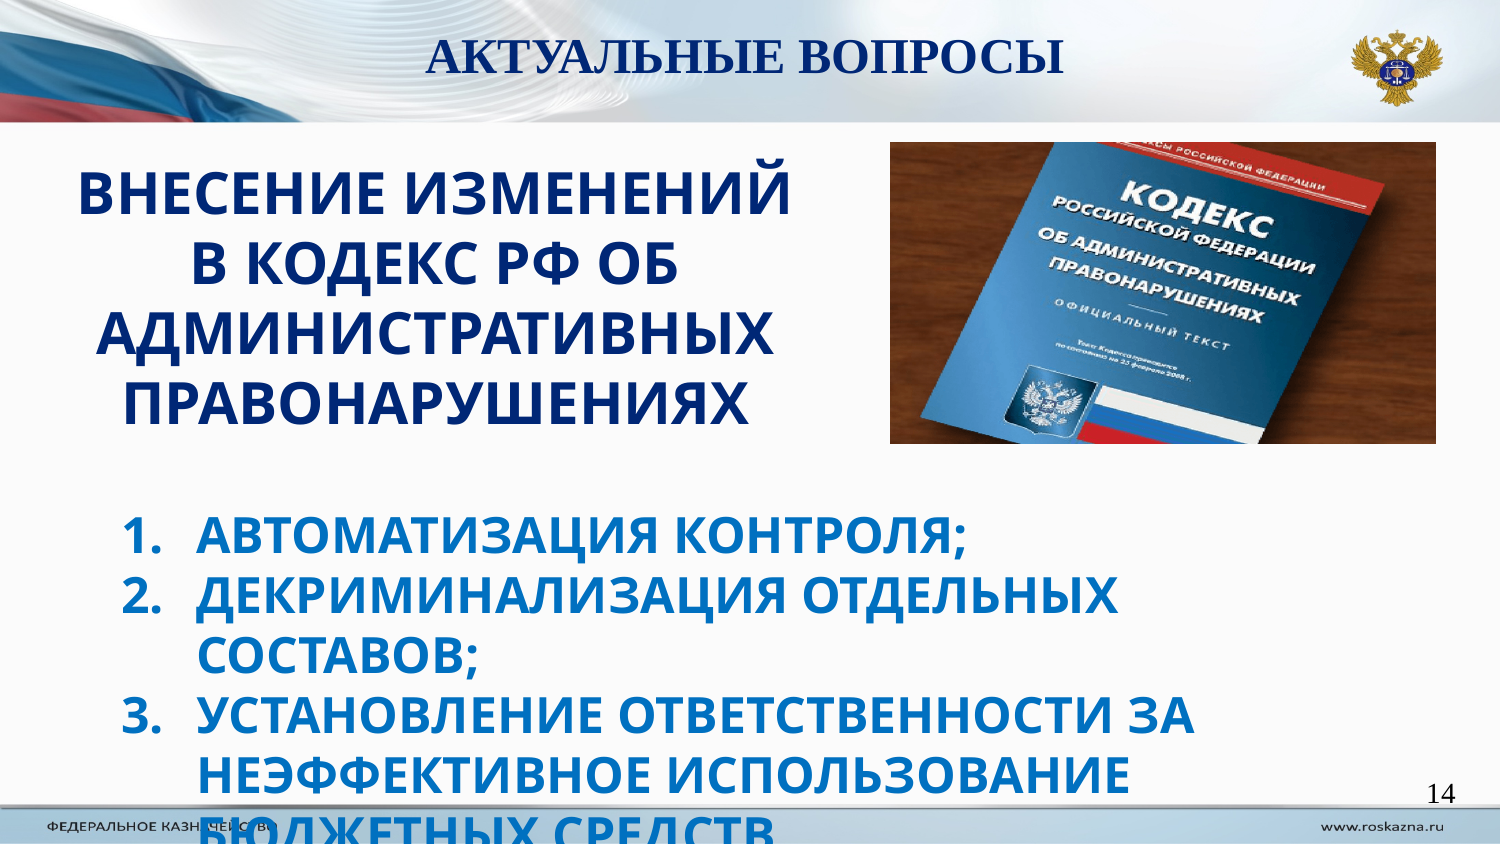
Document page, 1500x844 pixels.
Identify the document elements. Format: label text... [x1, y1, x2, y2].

text_box АКТУАЛЬНЫЕ ВОПРОСЫ [147, 0, 1343, 120]
text_box 14 [1399, 767, 1471, 826]
picture [0, 0, 1500, 844]
text_box ВНЕСЕНИЕ ИЗМЕНЕНИЙ В КОДЕКС РФ ОБ АДМИНИСТРАТИВНЫХ ПРАВОНАРУШЕНИЯХ [62, 148, 809, 444]
text_box АВТОМАТИЗАЦИЯ КОНТРОЛЯ; ДЕКРИМИНАЛИЗАЦИЯ ОТДЕЛЬНЫХ СОСТАВОВ; УСТАНОВЛЕНИЕ ОТВЕТСТВЕННОСТИ ЗА НЕЭФФЕКТИВНОЕ ИСПОЛЬЗОВАНИЕ БЮДЖЕТНЫХ СРЕДСТВ [106, 495, 1384, 844]
